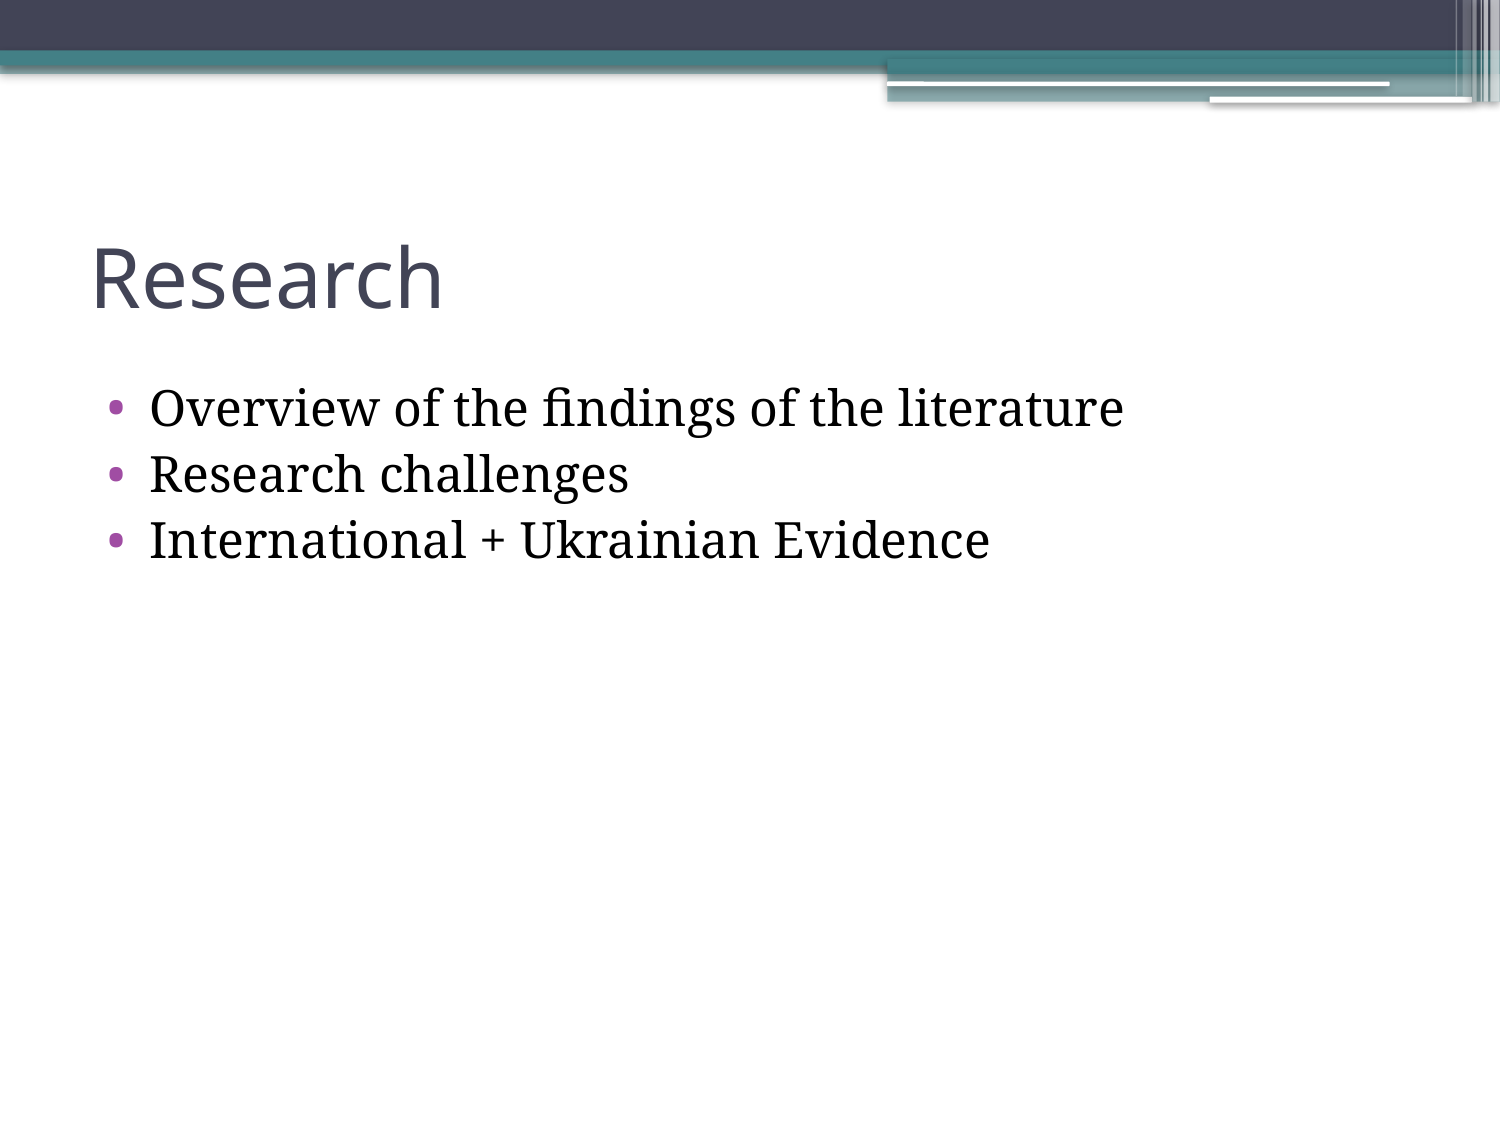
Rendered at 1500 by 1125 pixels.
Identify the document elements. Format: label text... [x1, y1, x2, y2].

list Overview of the findings of the literature Research challenges International + Ukrainian Evidence [75, 368, 1425, 1079]
title Research [75, 187, 1425, 363]
